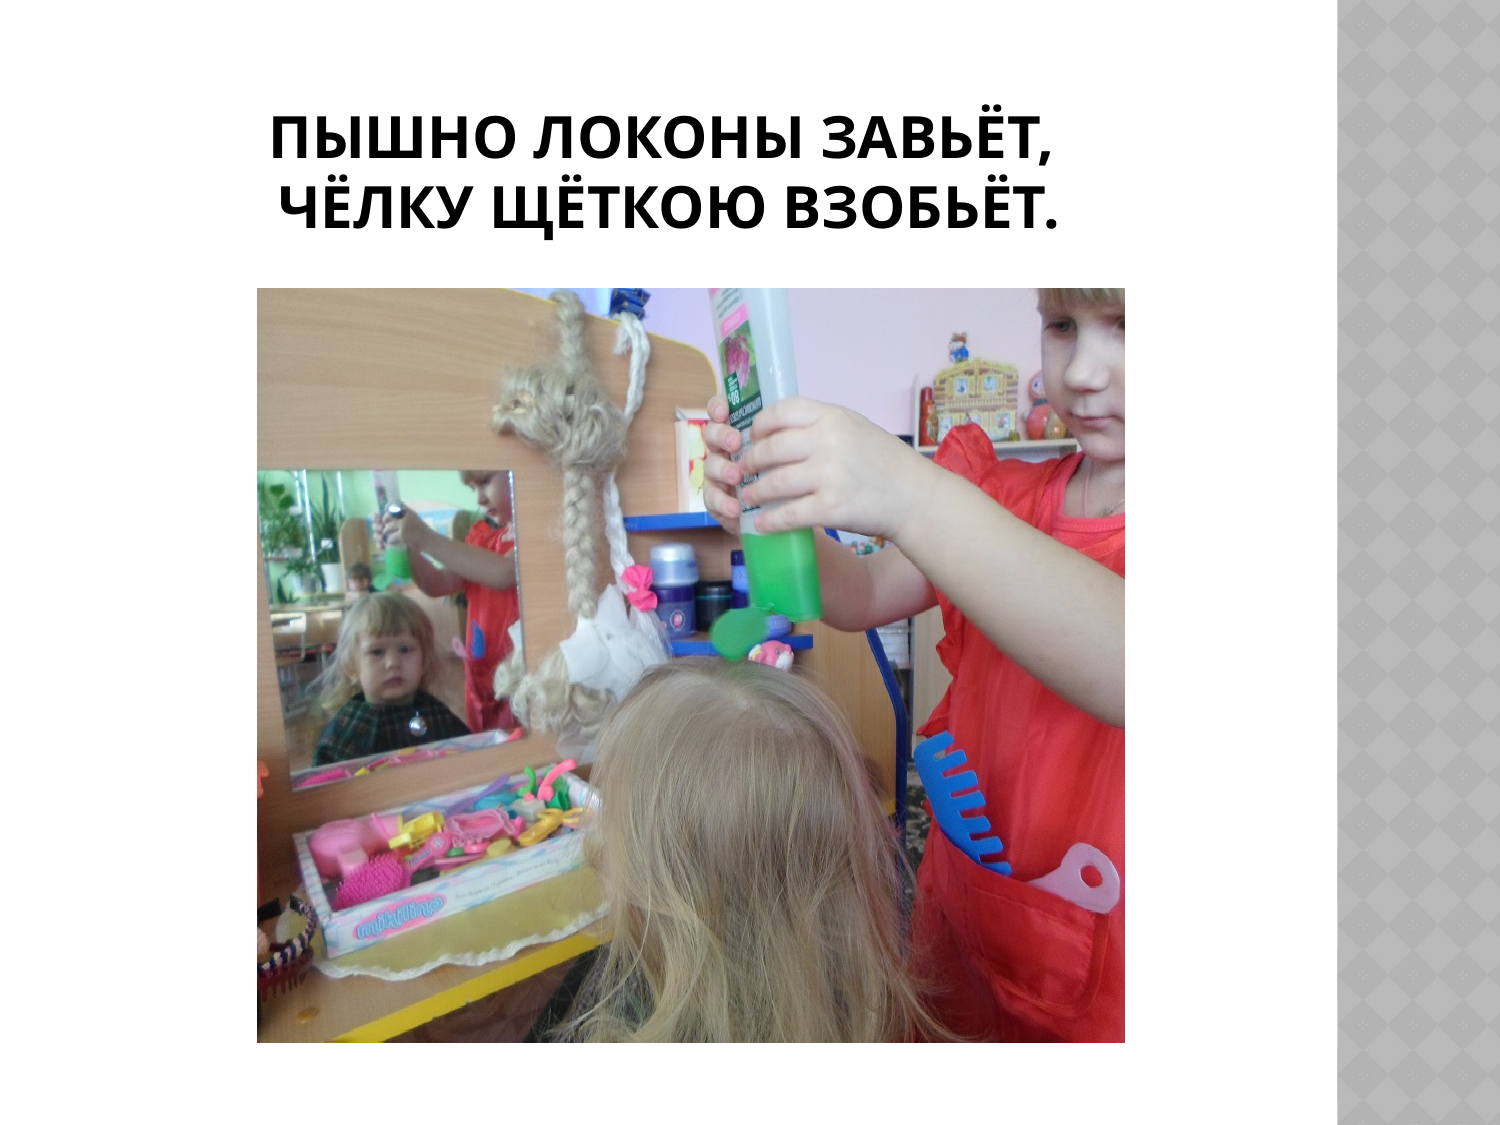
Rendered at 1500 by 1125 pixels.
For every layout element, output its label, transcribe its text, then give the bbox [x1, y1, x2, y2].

picture [257, 288, 1126, 1044]
title пышно локоны завьёт, чёлку щёткою взобьёт. [75, 52, 1263, 240]
